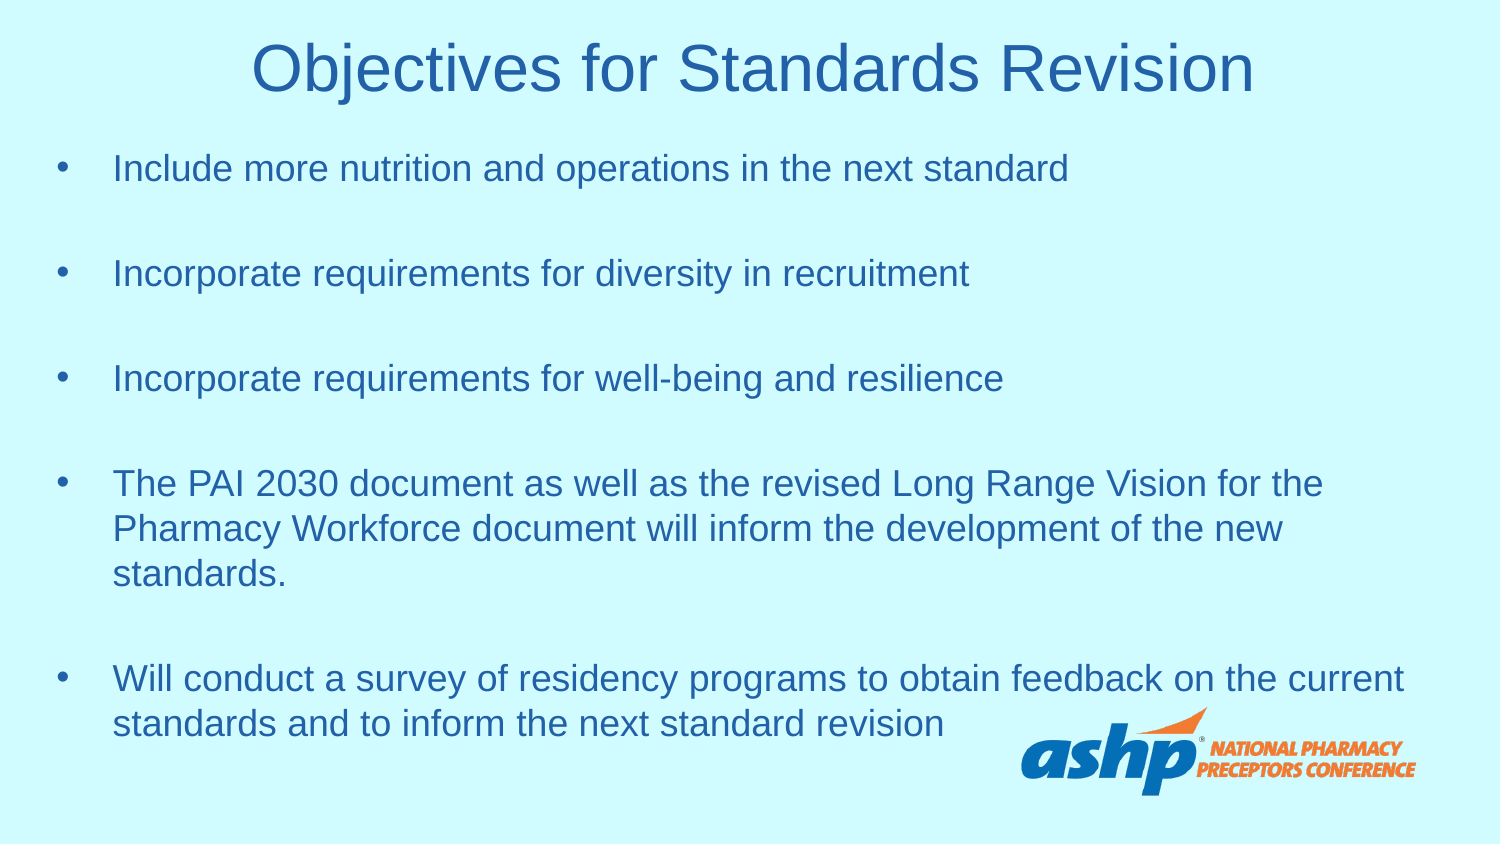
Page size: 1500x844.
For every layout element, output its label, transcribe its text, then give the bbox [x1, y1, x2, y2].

title Objectives for Standards Revision [41, 13, 1467, 116]
list Include more nutrition and operations in the next standard Incorporate requirements for diversity in recruitment Incorporate requirements for well-being and resilience The PAI 2030 document as well as the revised Long Range Vision for the Pharmacy Workforce document will inform the development of the new standards. Will conduct a survey of residency programs to obtain feedback on the current standards and to inform the next standard revision [41, 136, 1467, 754]
